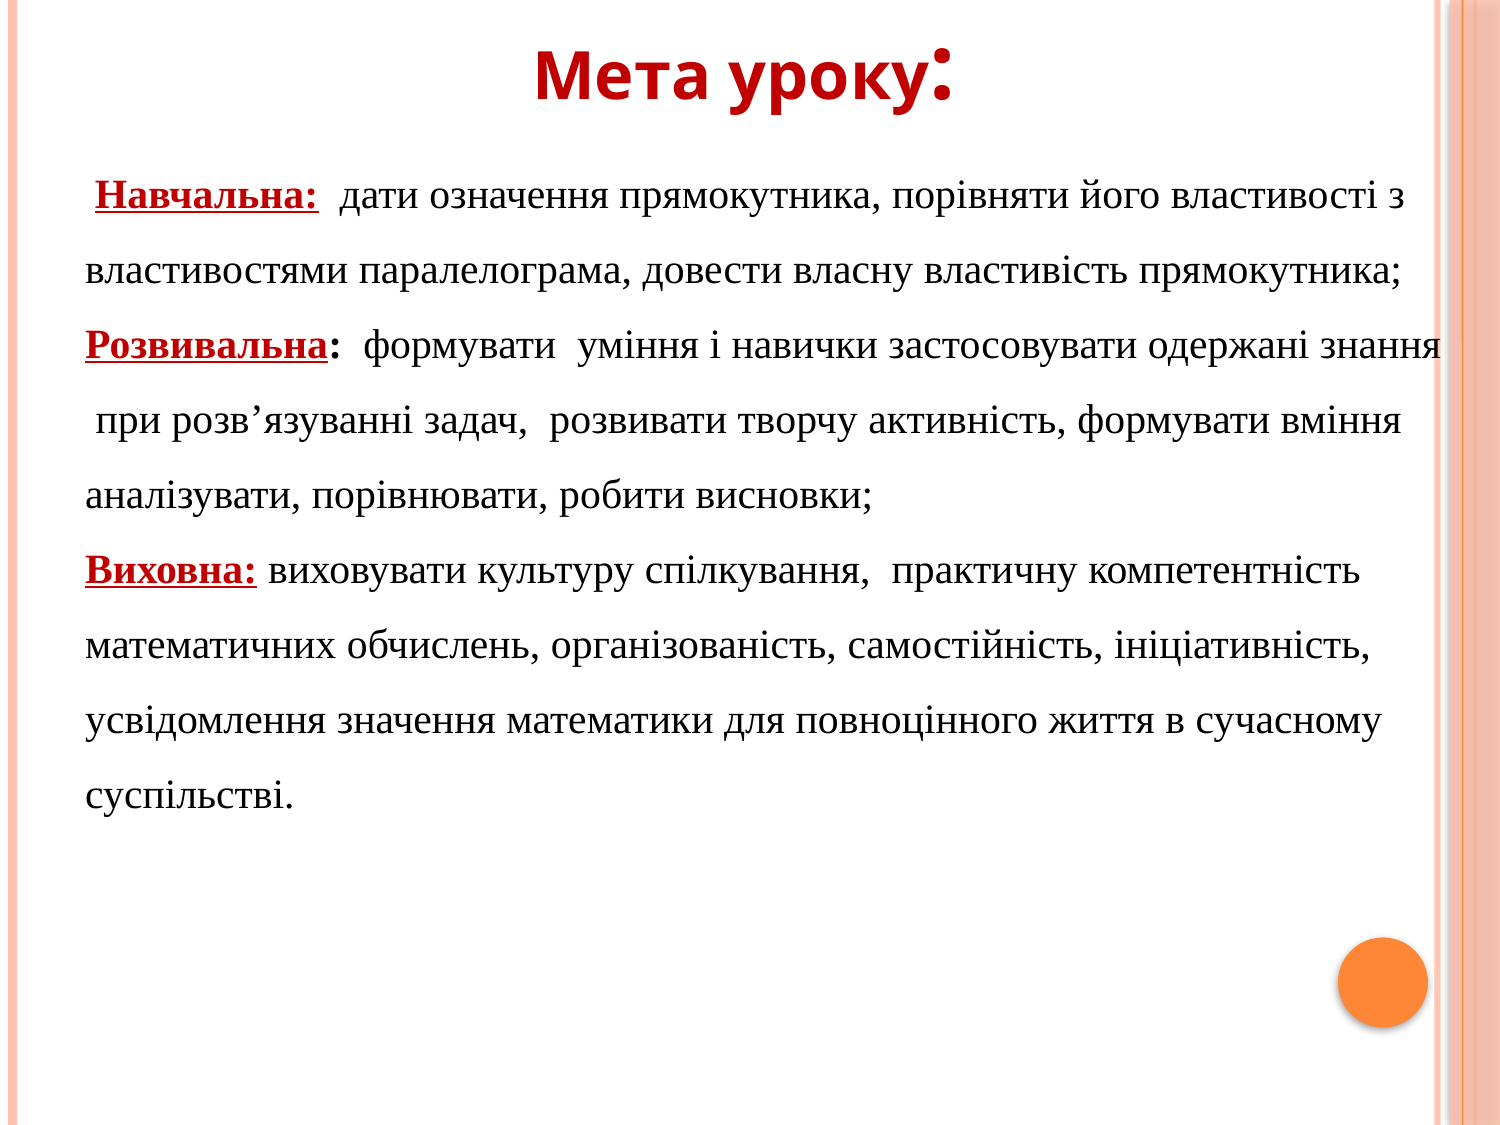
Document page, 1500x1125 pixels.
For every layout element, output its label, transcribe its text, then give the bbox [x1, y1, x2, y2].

text_box Мета уроку: [222, 0, 1266, 125]
text_box Навчальна: дати означення прямокутника, порівняти його властивості з властивостями паралелограма, довести власну властивість прямокутника; Розвивальна: формувати уміння і навички застосовувати одержані знання при розв’язуванні задач, розвивати творчу активність, формувати вміння аналізувати, порівнювати, робити висновки; Виховна: виховувати культуру спілкування, практичну компетентність математичних обчислень, організованість, самостійність, ініціативність, усвідомлення значення математики для повноцінного життя в сучасному суспільстві. [70, 134, 1465, 900]
